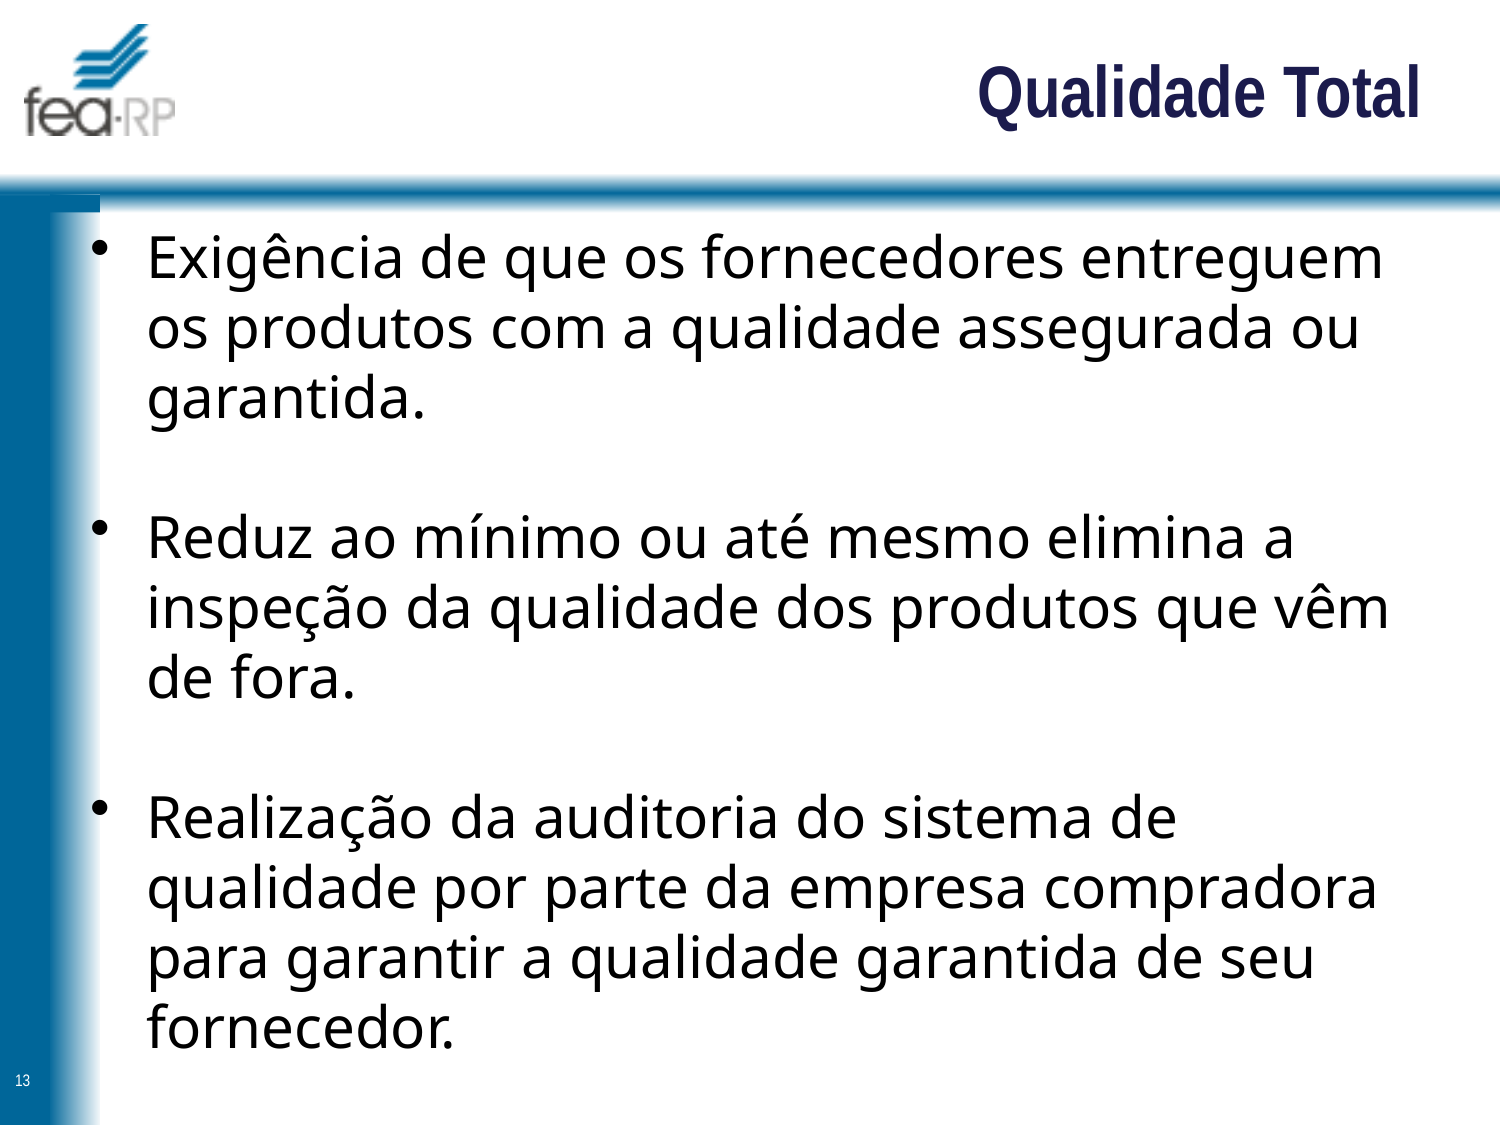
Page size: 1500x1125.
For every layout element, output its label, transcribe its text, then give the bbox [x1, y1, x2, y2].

title Qualidade Total [187, 37, 1438, 141]
slide_number 13 [0, 1062, 153, 1125]
list Exigência de que os fornecedores entreguem os produtos com a qualidade assegurada ou garantida. Reduz ao mínimo ou até mesmo elimina a inspeção da qualidade dos produtos que vêm de fora. Realização da auditoria do sistema de qualidade por parte da empresa compradora para garantir a qualidade garantida de seu fornecedor. [74, 212, 1463, 1094]
picture [24, 24, 175, 136]
